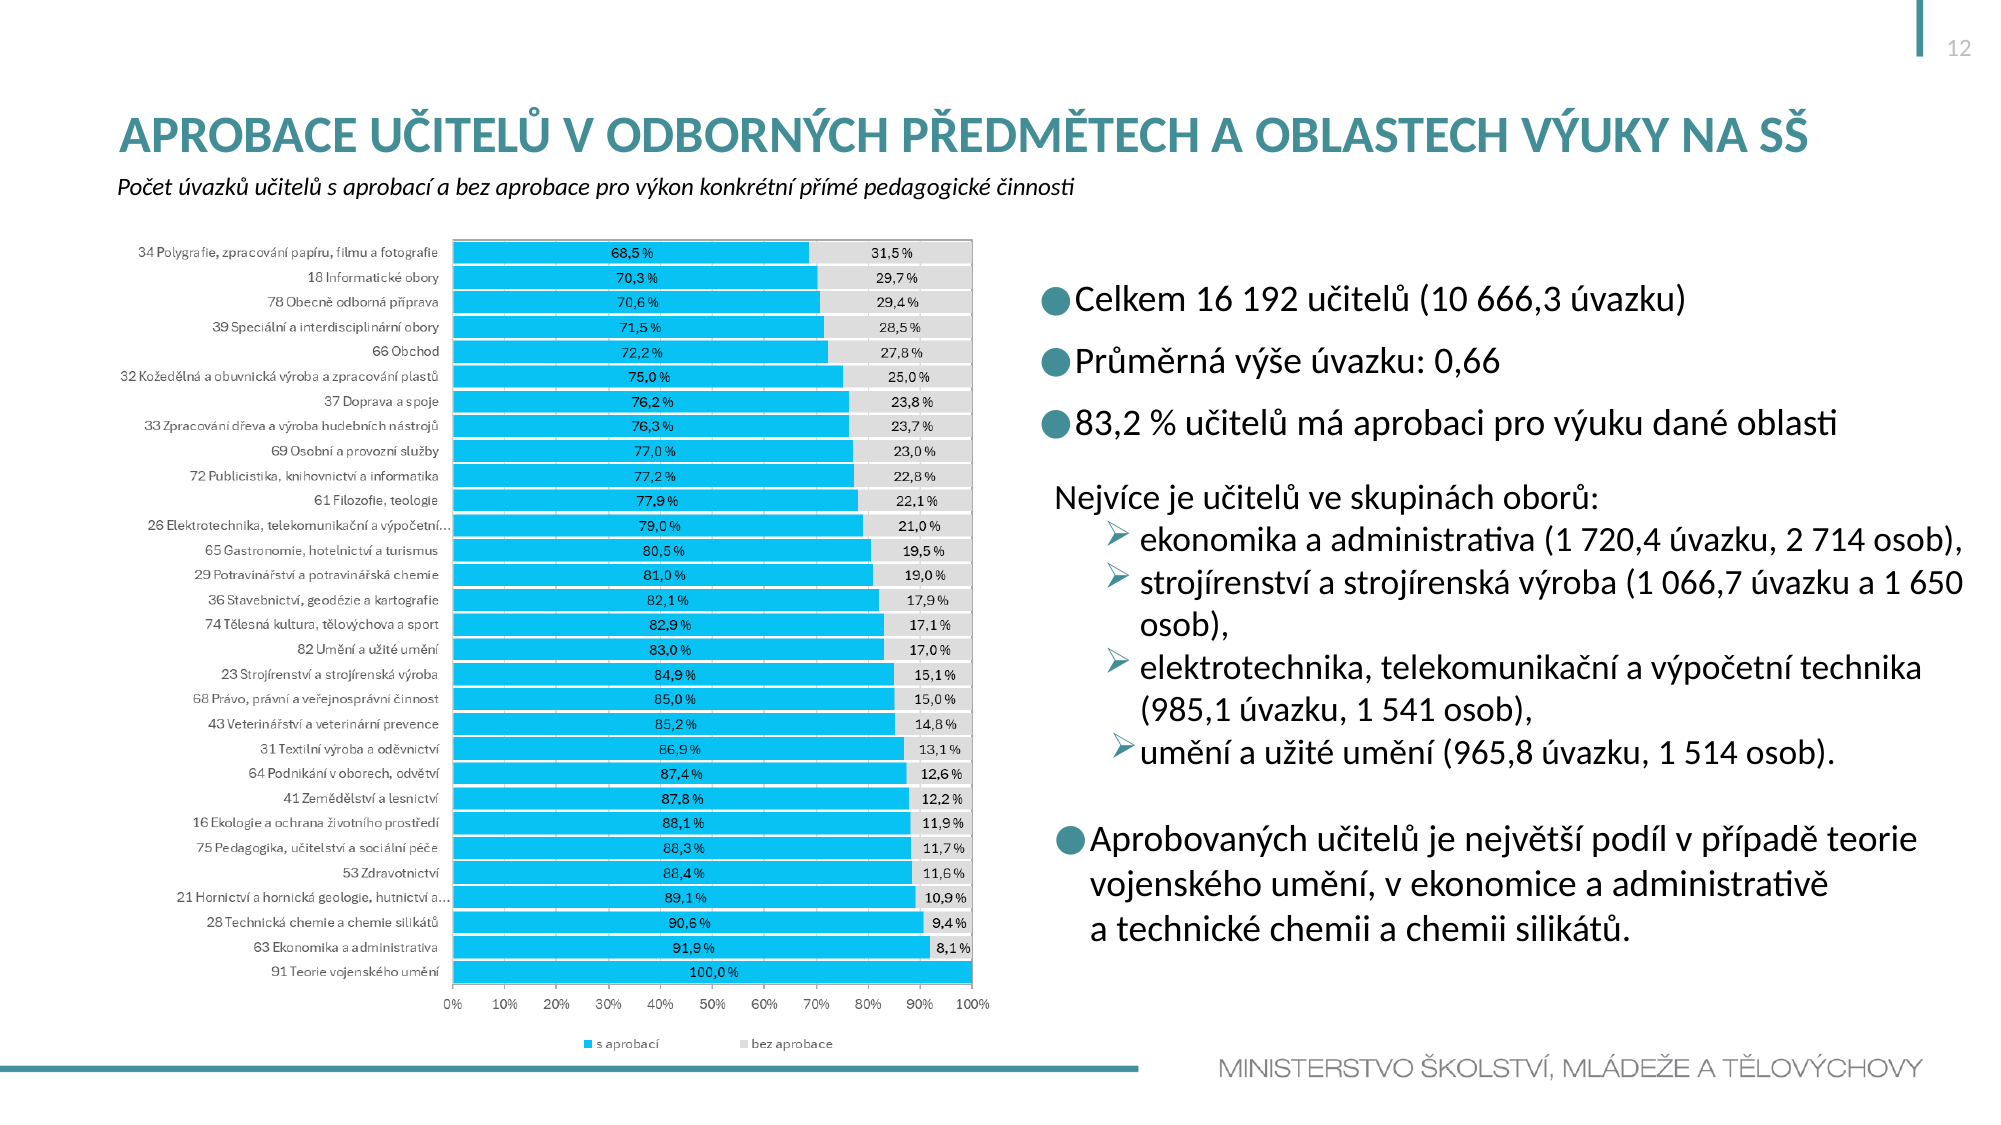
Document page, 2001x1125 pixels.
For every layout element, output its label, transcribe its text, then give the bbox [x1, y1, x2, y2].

picture [0, 0, 2001, 1125]
title Aprobace učitelů v Odborných předmětech a oblastech výuky na SŠ [119, 107, 1898, 210]
text_box Nejvíce je učitelů ve skupinách oborů: ekonomika a administrativa (1 720,4 úvazku, 2 714 osob), strojírenství a strojírenská výroba (1 066,7 úvazku a 1 650 osob), elektrotechnika, telekomunikační a výpočetní technika (985,1 úvazku, 1 541 osob), umění a užité umění (965,8 úvazku, 1 514 osob). Aprobovaných učitelů je největší podíl v případě teorie vojenského umění, v ekonomice a administrativě a technické chemii a chemii silikátů. [1021, 466, 2000, 957]
text_box Počet úvazků učitelů s aprobací a bez aprobace pro výkon konkrétní přímé pedagogické činnosti [102, 162, 1103, 208]
slide_number 12 [1918, 16, 2000, 77]
text_box Celkem 16 192 učitelů (10 666,3 úvazku) Průměrná výše úvazku: 0,66 83,2 % učitelů má aprobaci pro výuku dané oblasti [1021, 274, 1864, 466]
